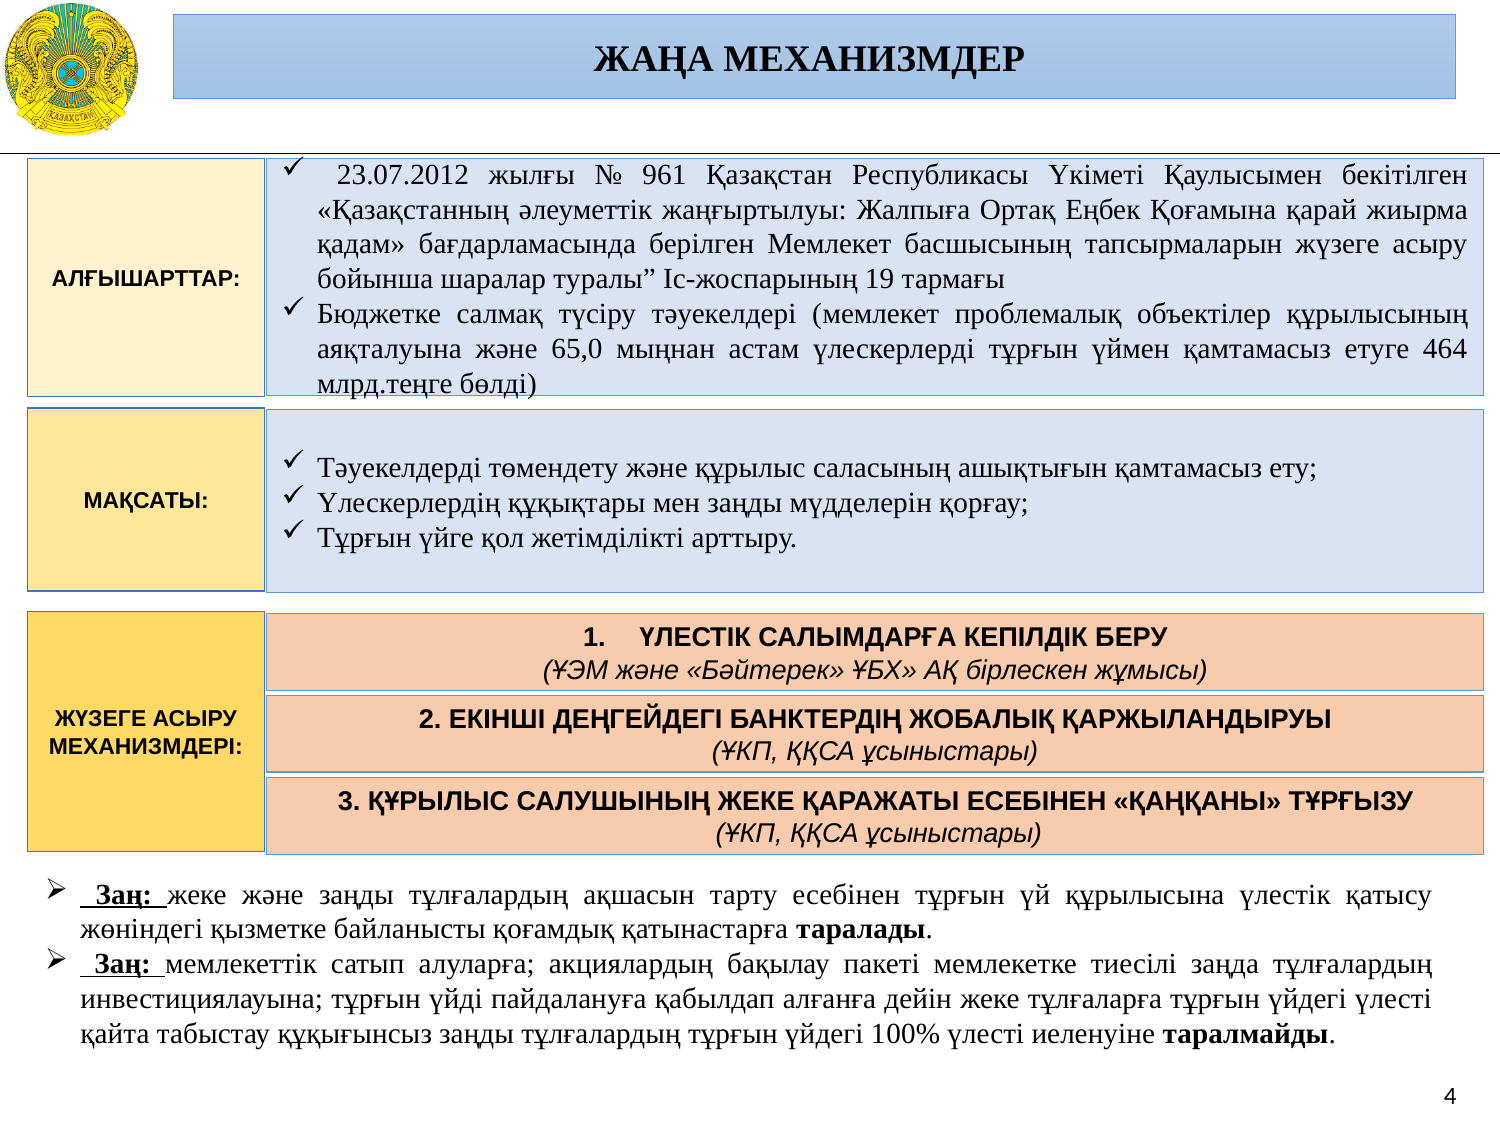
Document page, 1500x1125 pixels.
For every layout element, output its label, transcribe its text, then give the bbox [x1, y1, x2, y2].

text_box 2. ЕКІНШІ ДЕҢГЕЙДЕГІ БАНКТЕРДІҢ ЖОБАЛЫҚ ҚАРЖЫЛАНДЫРУЫ (ҰКП, ҚҚСА ұсыныстары) [266, 695, 1484, 773]
text_box ЖҮЗЕГЕ АСЫРУ МЕХАНИЗМДЕРІ: [27, 611, 265, 852]
text_box Заң: жеке және заңды тұлғалардың ақшасын тарту есебінен тұрғын үй құрылысына үлестiк қатысу жөніндегі қызметке байланысты қоғамдық қатынастарға таралады. Заң: мемлекеттік сатып алуларға; акциялардың бақылау пакеті мемлекетке тиесілі заңда тұлғалардың инвестициялауына; тұрғын үйді пайдалануға қабылдап алғанға дейін жеке тұлғаларға тұрғын үйдегі үлесті қайта табыстау құқығынсыз заңды тұлғалардың тұрғын үйдегі 100% үлесті иеленуіне таралмайды. [29, 852, 1449, 1072]
text_box ҮЛЕСТІК САЛЫМДАРҒА КЕПІЛДІК БЕРУ (ҰЭМ және «Бәйтерек» ҰБХ» АҚ бірлескен жұмысы) [266, 613, 1484, 691]
text_box АЛҒЫШАРТТАР: [27, 228, 265, 397]
text_box [0, 154, 1500, 228]
text_box ЖАҢА МЕХАНИЗМДЕР [173, 14, 1456, 99]
text_box МАҚСАТЫ: [27, 407, 265, 592]
slide_number 4 [1382, 1065, 1472, 1125]
picture [3, 3, 139, 136]
text_box 23.07.2012 жылғы № 961 Қазақстан Республикасы Үкіметі Қаулысымен бекітілген «Қазақстанның әлеуметтік жаңғыртылуы: Жалпыға Ортақ Еңбек Қоғамына қарай жиырма қадам» бағдарламасында берілген Мемлекет басшысының тапсырмаларын жүзеге асыру бойынша шаралар туралы” Іс-жоспарының 19 тармағы Бюджетке салмақ түсіру тәуекелдері (мемлекет проблемалық объектілер құрылысының аяқталуына және 65,0 мыңнан астам үлескерлерді тұрғын үймен қамтамасыз етуге 464 млрд.теңге бөлді) [266, 158, 1484, 396]
text_box 3. ҚҰРЫЛЫС САЛУШЫНЫҢ ЖЕКЕ ҚАРАЖАТЫ ЕСЕБІНЕН «ҚАҢҚАНЫ» ТҰРҒЫЗУ (ҰКП, ҚҚСА ұсыныстары) [266, 777, 1484, 855]
text_box Тәуекелдерді төмендету және құрылыс саласының ашықтығын қамтамасыз ету; Үлескерлердің құқықтары мен заңды мүдделерін қорғау; Тұрғын үйге қол жетімділікті арттыру. [266, 409, 1484, 593]
